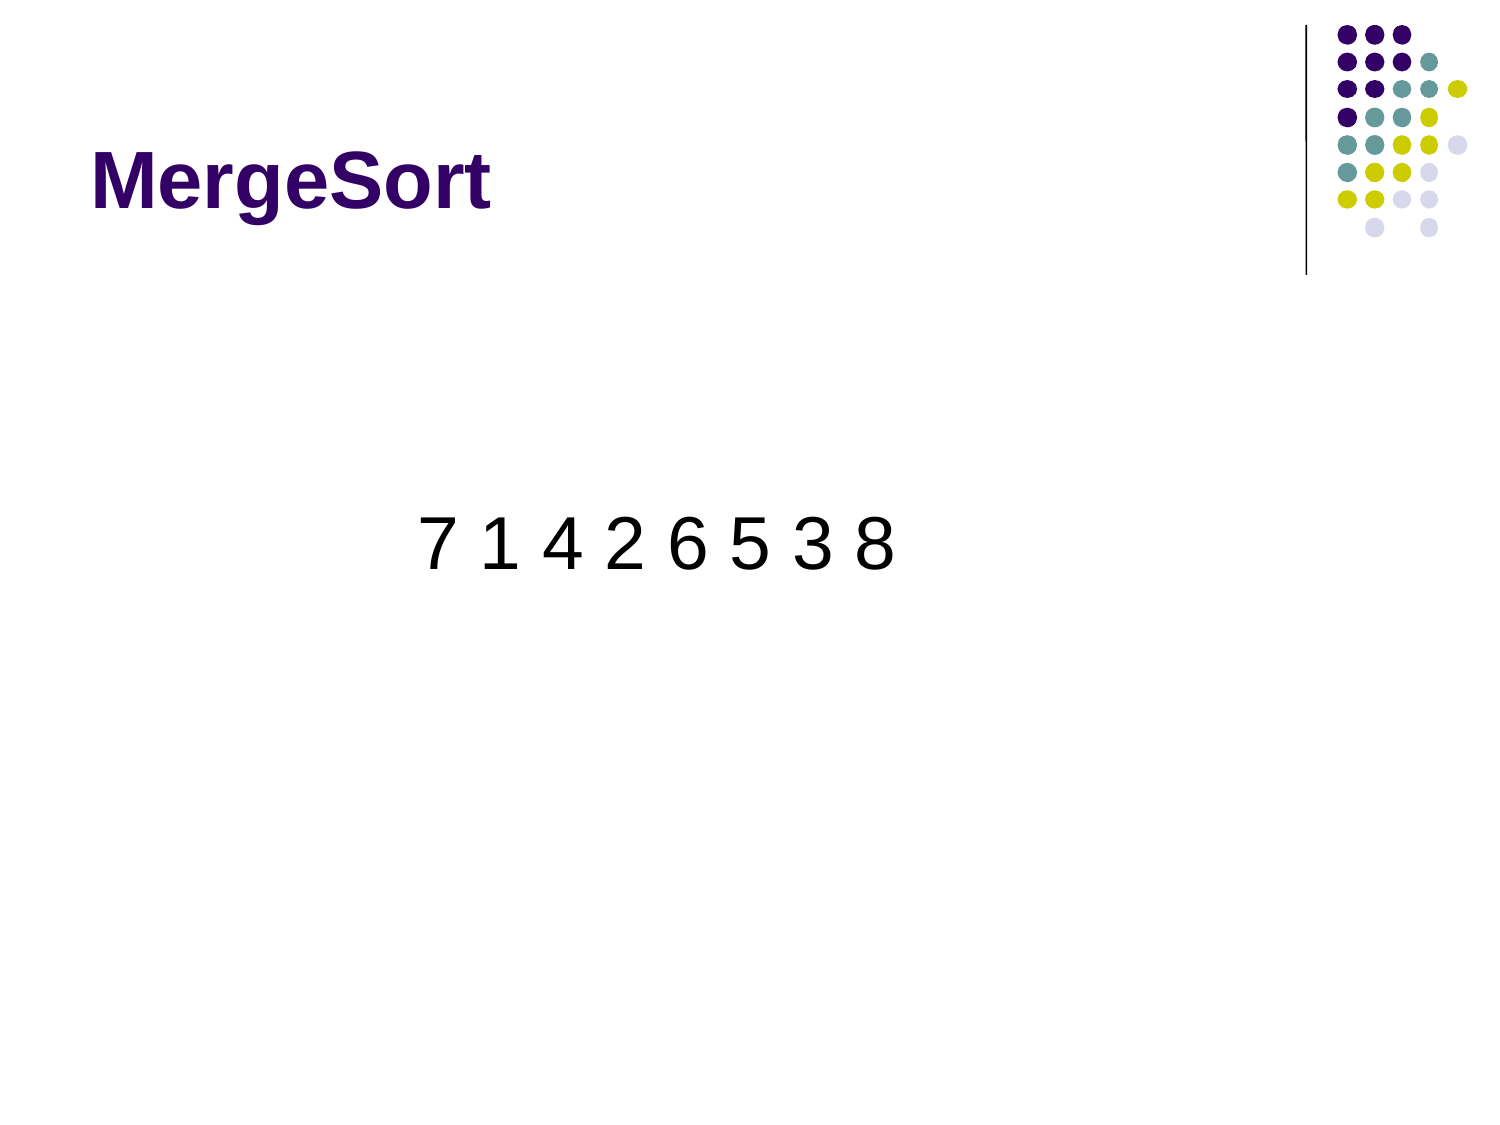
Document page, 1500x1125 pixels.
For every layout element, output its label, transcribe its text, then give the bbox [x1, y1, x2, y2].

title MergeSort [75, 20, 1313, 233]
text_box 7 1 4 2 6 5 3 8 [402, 487, 912, 593]
